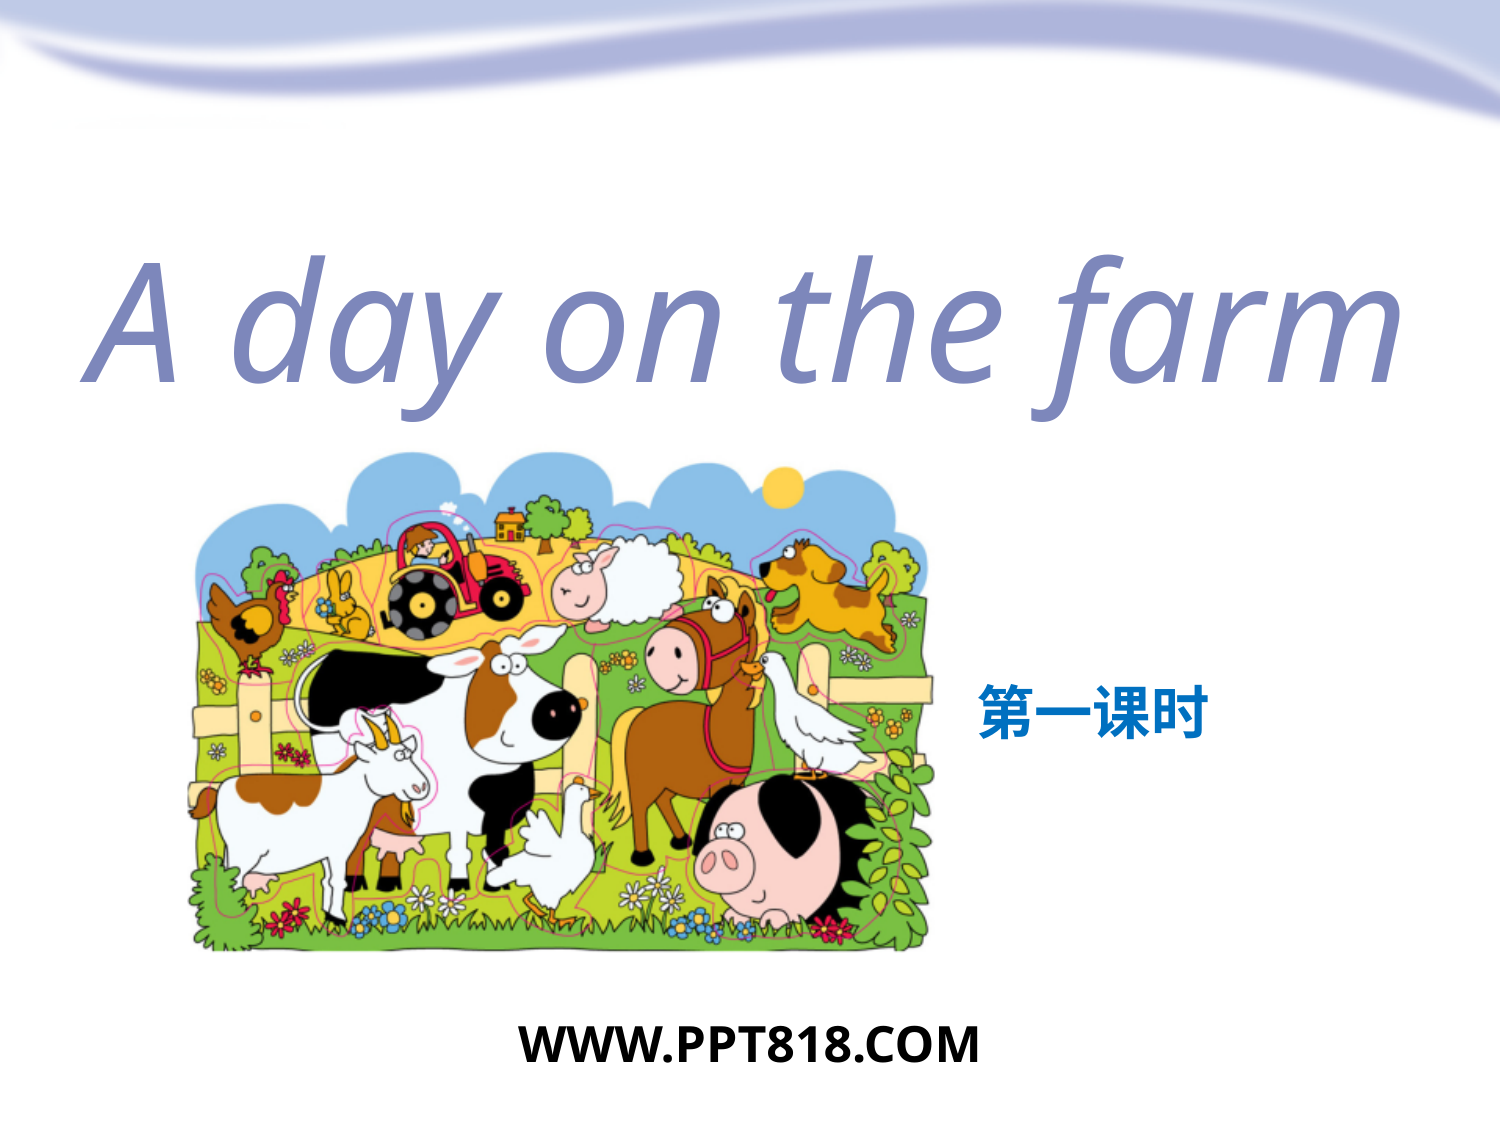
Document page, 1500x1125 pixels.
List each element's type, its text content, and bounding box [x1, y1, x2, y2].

picture [182, 429, 938, 956]
title A day on the farm [0, 172, 1500, 459]
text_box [0, 0, 1500, 130]
text_box WWW.PPT818.COM [0, 999, 1500, 1081]
text_box 第一课时 [961, 668, 1269, 754]
